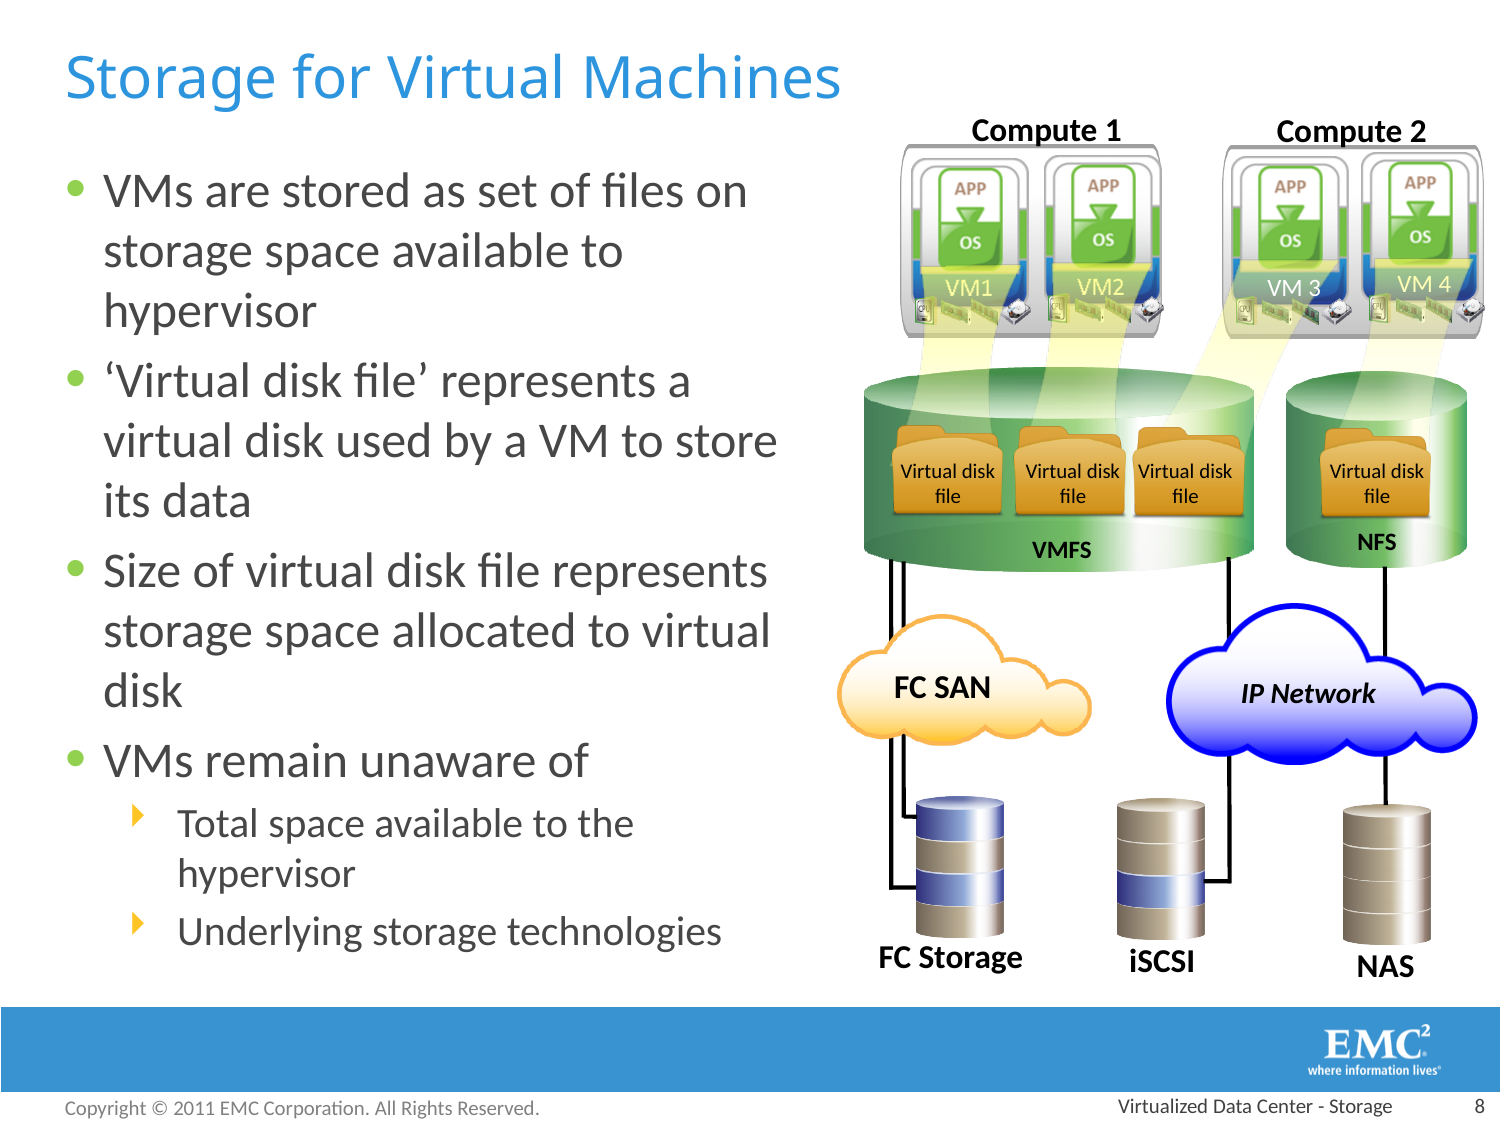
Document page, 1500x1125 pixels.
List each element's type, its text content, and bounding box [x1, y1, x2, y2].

picture [1342, 803, 1431, 946]
list VMs are stored as set of files on storage space available to hypervisor ‘Virtual disk file’ represents a virtual disk used by a VM to store its data Size of virtual disk file represents storage space allocated to virtual disk VMs remain unaware of Total space available to the hypervisor Underlying storage technologies [49, 149, 813, 963]
text_box FC Storage [863, 928, 1039, 983]
picture [863, 143, 1500, 573]
picture [1116, 798, 1205, 940]
text_box NAS [1341, 951, 1430, 992]
text_box Compute 1 [957, 100, 1137, 142]
text_box Compute 2 [1262, 102, 1450, 143]
picture [0, 1006, 1500, 1093]
picture [1165, 603, 1478, 765]
picture [915, 796, 1004, 938]
slide_number 8 [1425, 1087, 1500, 1125]
footer Virtualized Data Center - Storage [762, 1087, 1413, 1125]
picture [837, 614, 1092, 747]
text_box iSCSI [1114, 932, 1211, 987]
title Storage for Virtual Machines [49, 12, 1438, 138]
